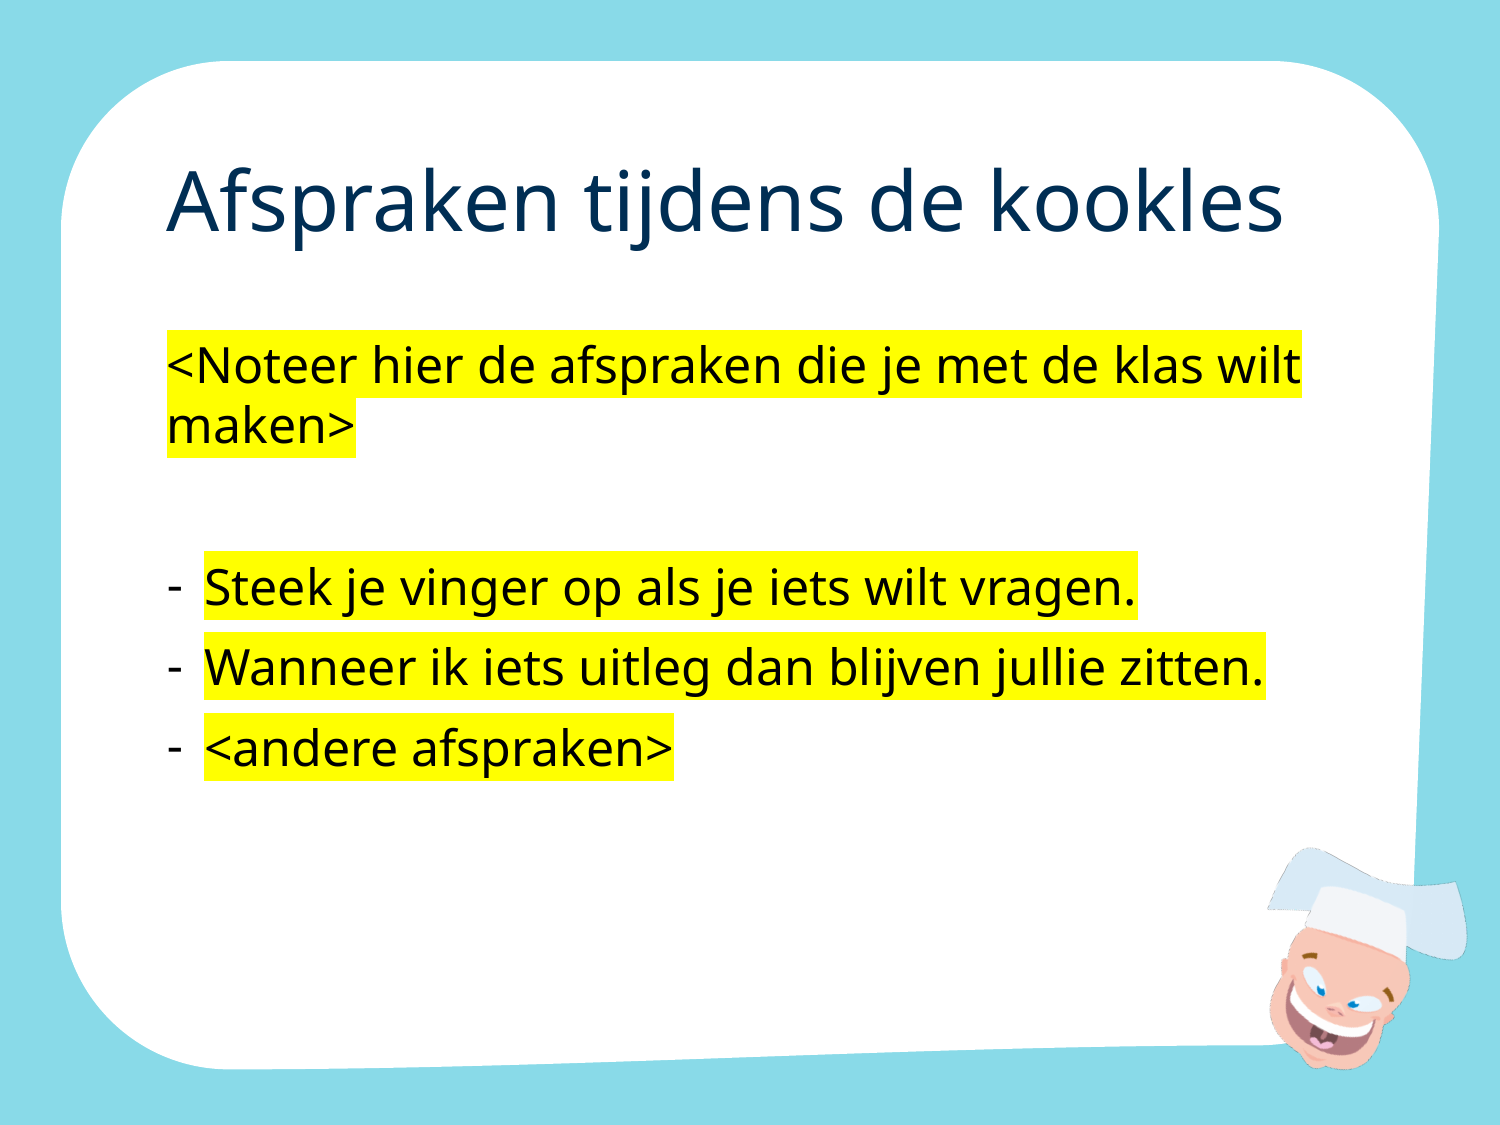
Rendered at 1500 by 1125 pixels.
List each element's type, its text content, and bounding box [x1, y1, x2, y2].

title Afspraken tijdens de kookles [151, 151, 1349, 236]
picture [1197, 812, 1500, 1124]
list <Noteer hier de afspraken die je met de klas wilt maken> Steek je vinger op als je iets wilt vragen. Wanneer ik iets uitleg dan blijven jullie zitten. <andere afspraken> [151, 325, 1349, 1024]
